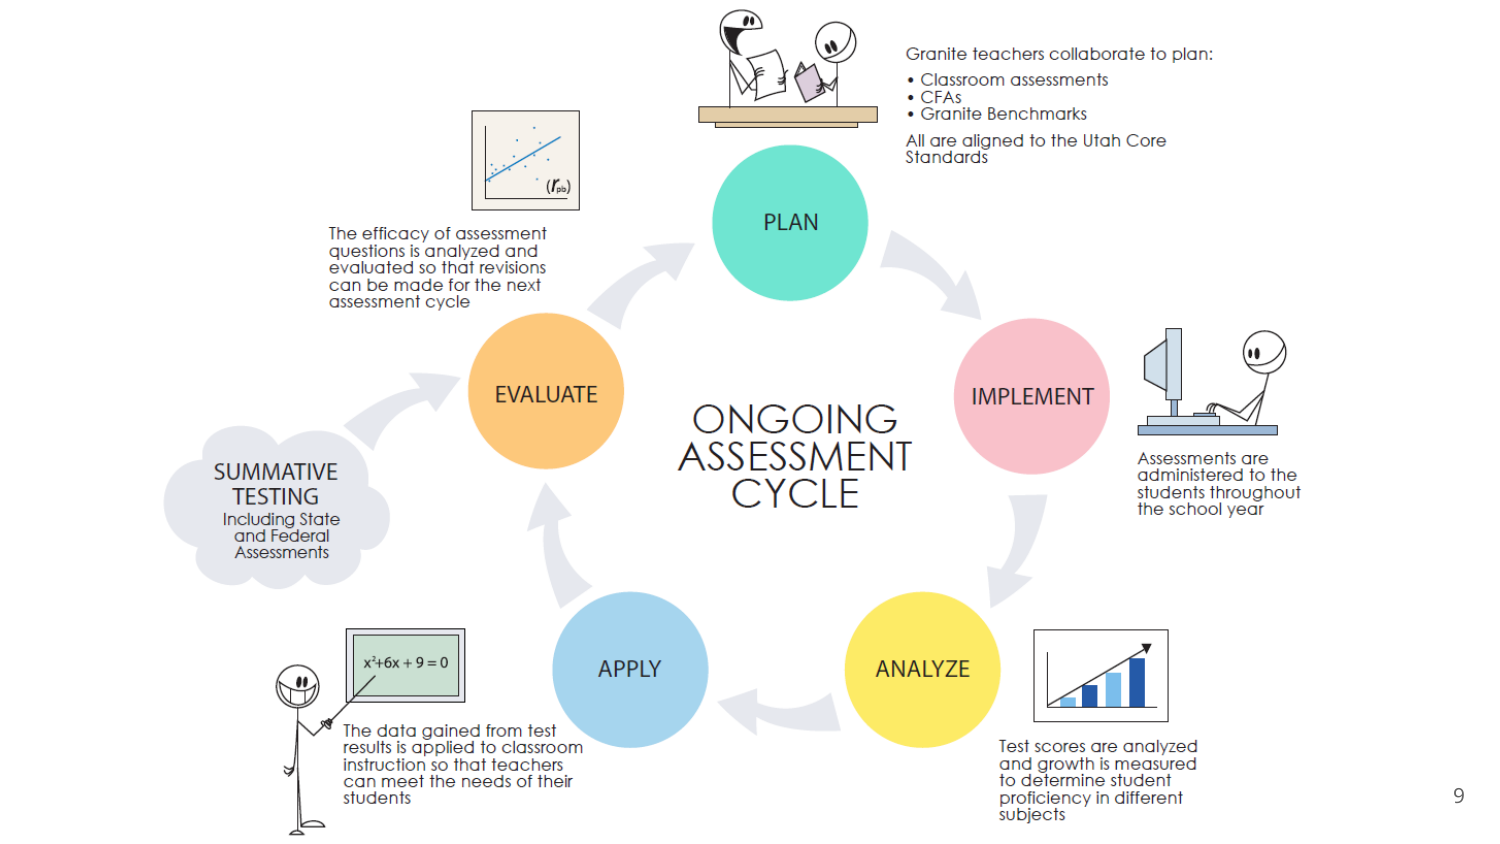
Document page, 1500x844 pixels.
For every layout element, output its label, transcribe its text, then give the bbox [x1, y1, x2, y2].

picture [154, 0, 1315, 844]
slide_number ‹#› [1389, 764, 1480, 830]
